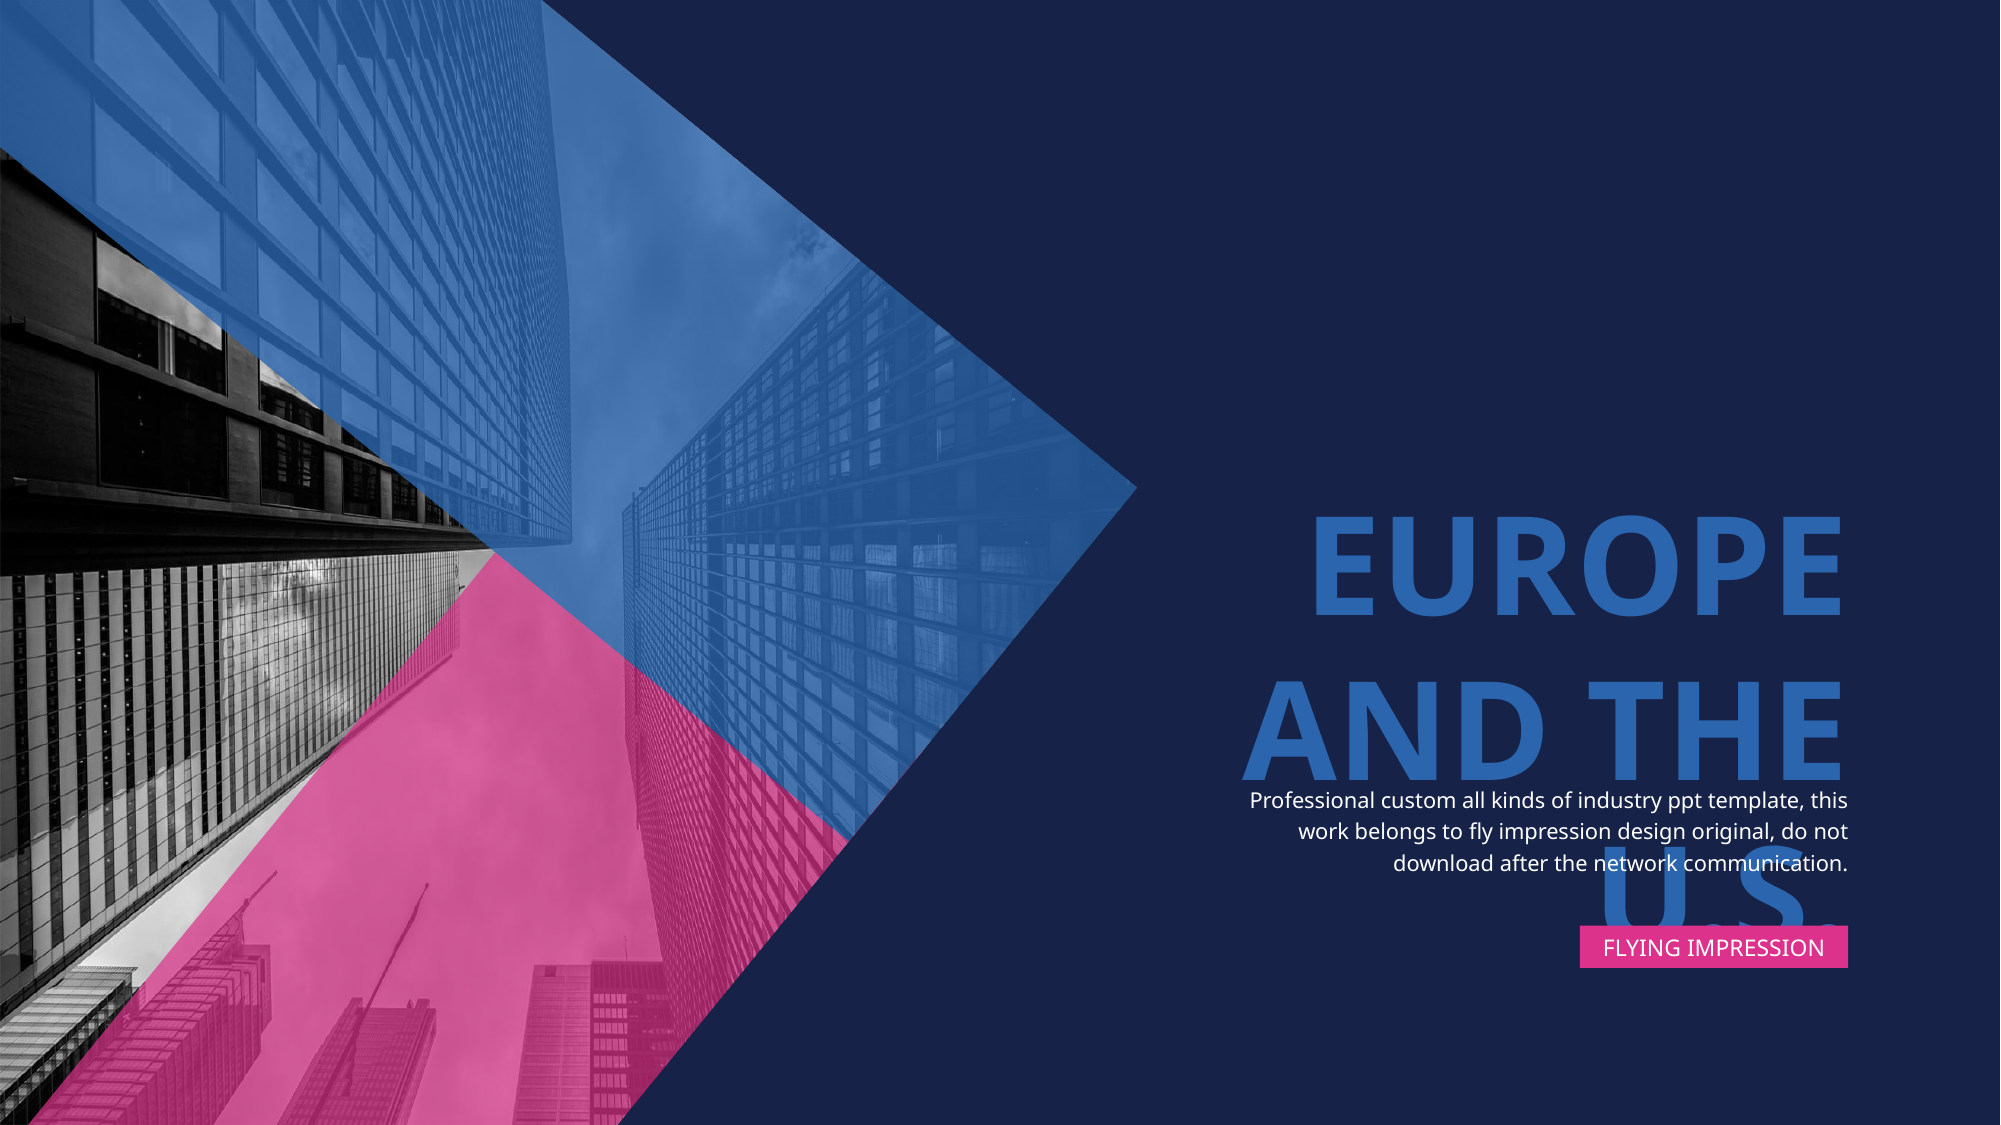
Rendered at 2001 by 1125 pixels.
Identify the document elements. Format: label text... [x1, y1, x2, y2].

text_box [26, 550, 925, 1125]
text_box [0, 0, 1118, 839]
text_box EUROPE AND THE U.S. [950, 470, 1864, 981]
text_box Professional custom all kinds of industry ppt template, this work belongs to fly impression design original, do not download after the network communication. [1218, 773, 1864, 883]
text_box FLYING IMPRESSION [1579, 925, 1849, 968]
text_box [0, 150, 493, 1125]
